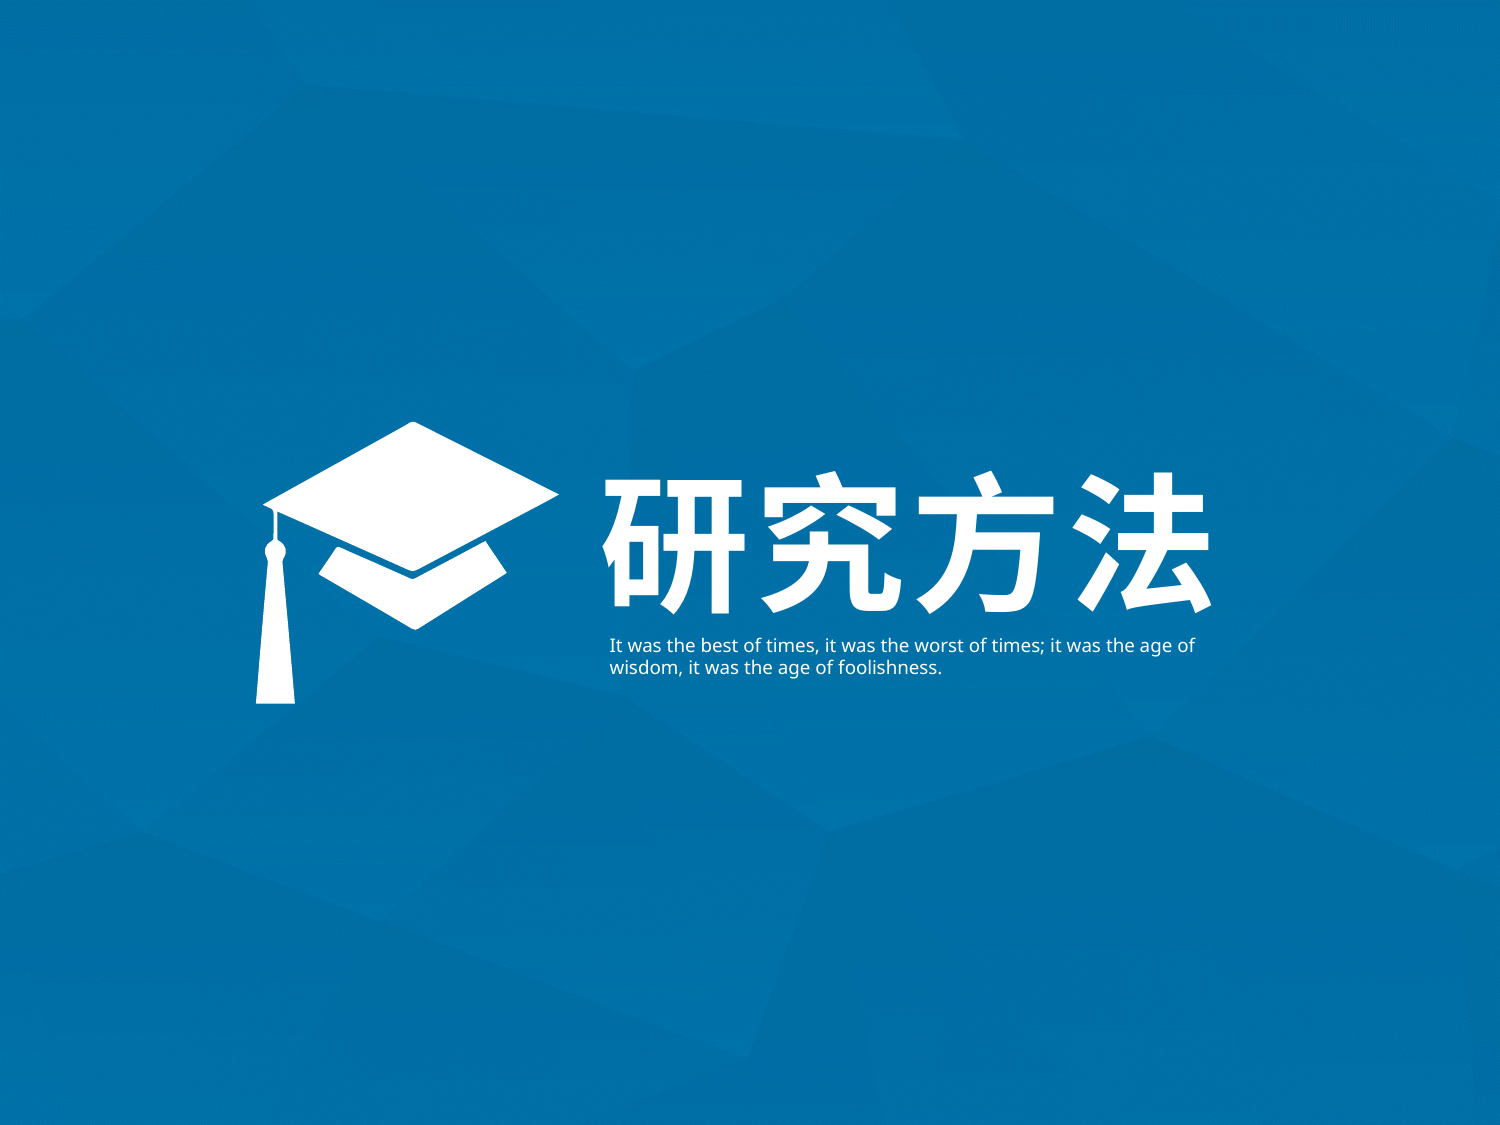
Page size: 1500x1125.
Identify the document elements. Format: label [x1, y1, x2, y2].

text_box [255, 421, 1245, 704]
